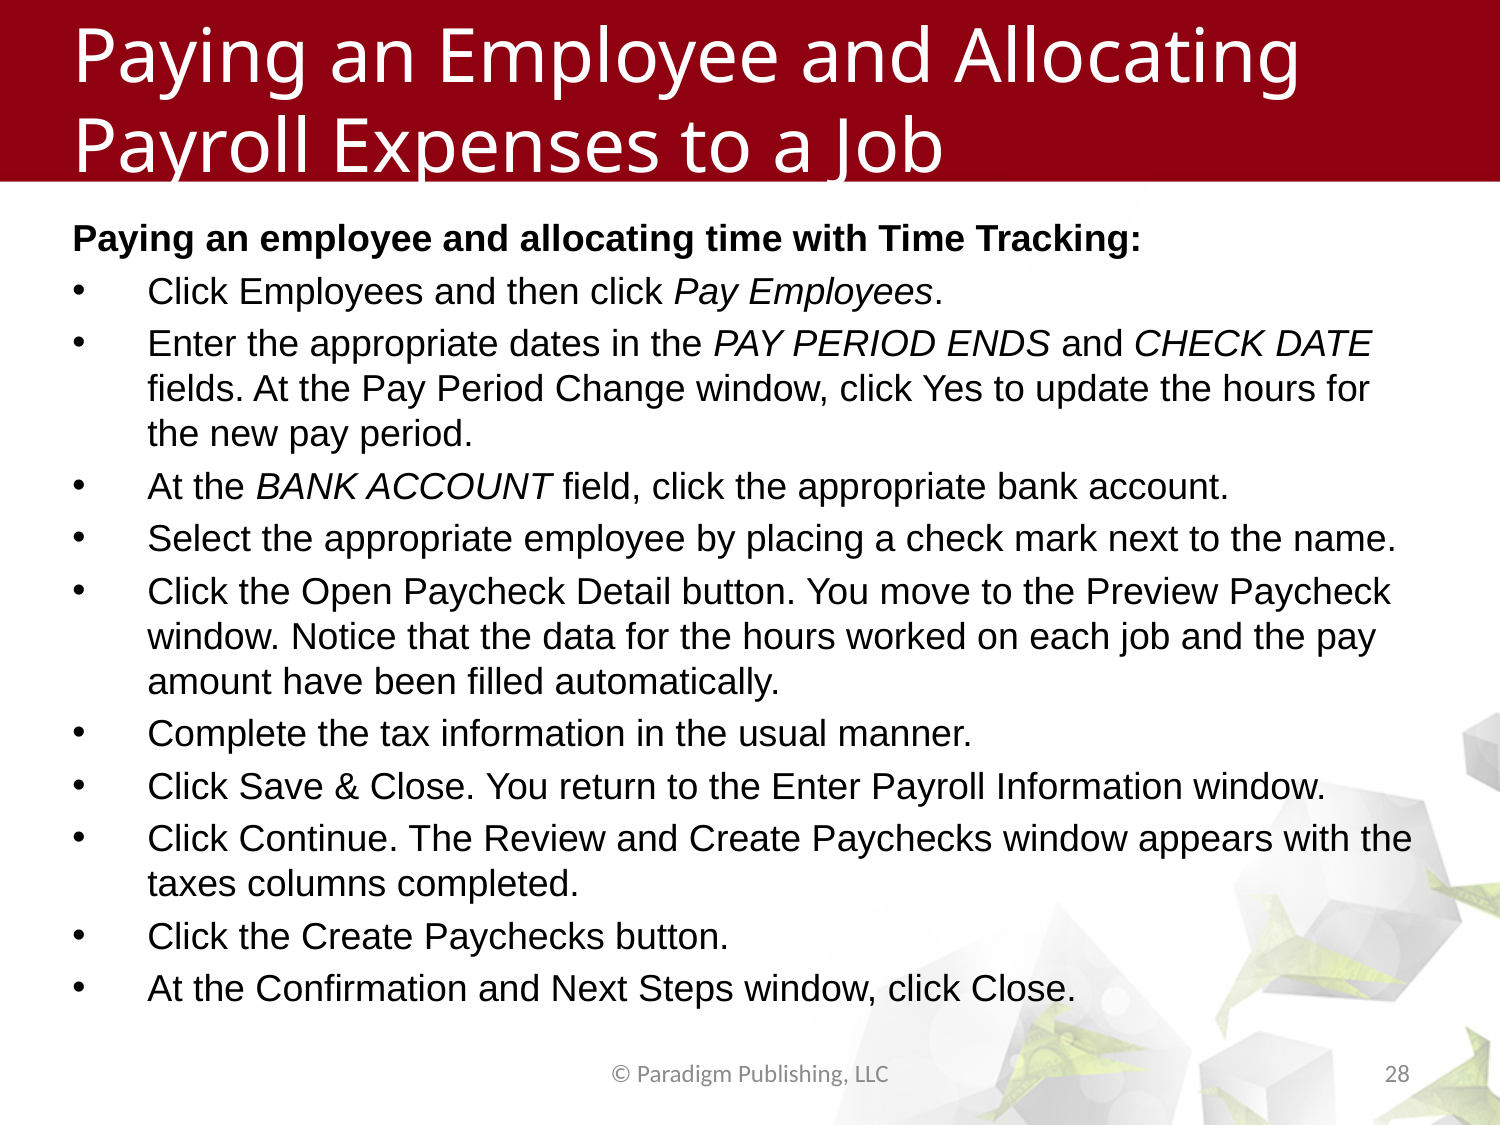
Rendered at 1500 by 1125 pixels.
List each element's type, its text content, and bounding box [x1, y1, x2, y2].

title Paying an Employee and Allocating Payroll Expenses to a Job [57, 0, 1345, 206]
slide_number 28 [1074, 1042, 1425, 1103]
picture [0, 0, 1500, 1125]
footer © Paradigm Publishing, LLC [512, 1042, 988, 1103]
list Paying an employee and allocating time with Time Tracking: Click Employees and then click Pay Employees. Enter the appropriate dates in the PAY PERIOD ENDS and CHECK DATE fields. At the Pay Period Change window, click Yes to update the hours for the new pay period. At the BANK ACCOUNT field, click the appropriate bank account. Select the appropriate employee by placing a check mark next to the name. Click the Open Paycheck Detail button. You move to the Preview Paycheck window. Notice that the data for the hours worked on each job and the pay amount have been filled automatically. Complete the tax information in the usual manner. Click Save & Close. You return to the Enter Payroll Information window. Click Continue. The Review and Create Paychecks window appears with the taxes columns completed. Click the Create Paychecks button. At the Confirmation and Next Steps window, click Close. [57, 206, 1443, 1000]
